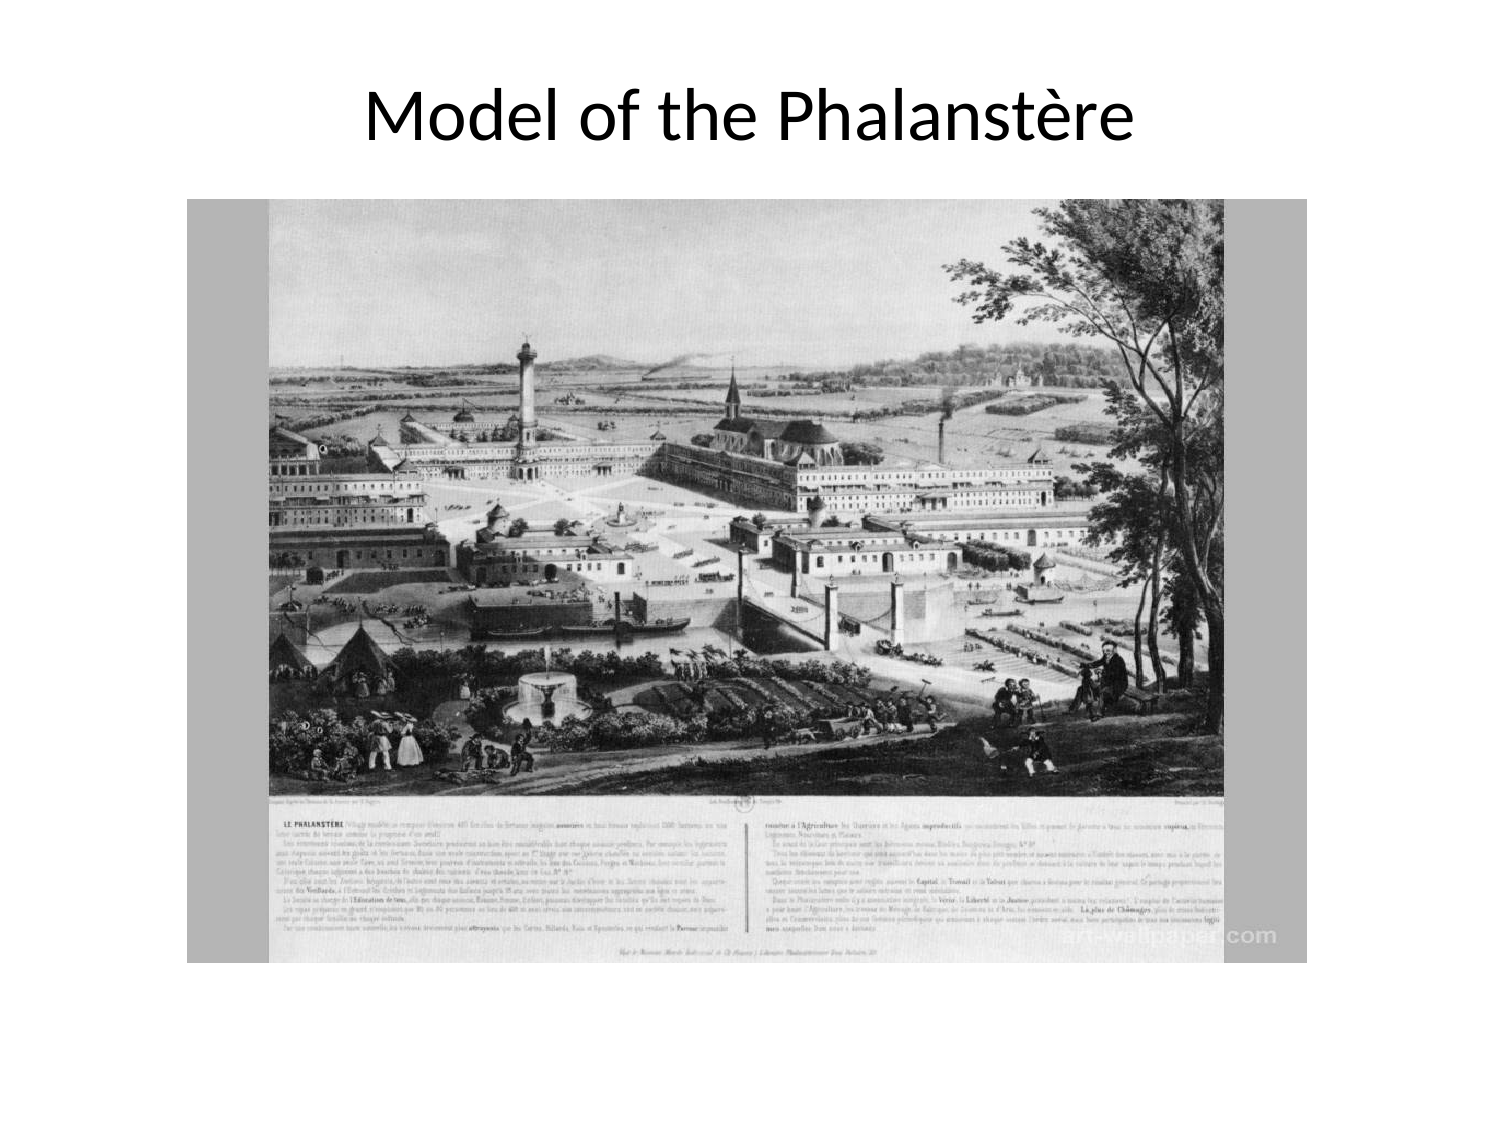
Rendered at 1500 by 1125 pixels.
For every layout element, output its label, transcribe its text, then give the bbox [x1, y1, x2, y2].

title Model of the Phalanstère [75, 45, 1425, 175]
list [187, 199, 1307, 963]
